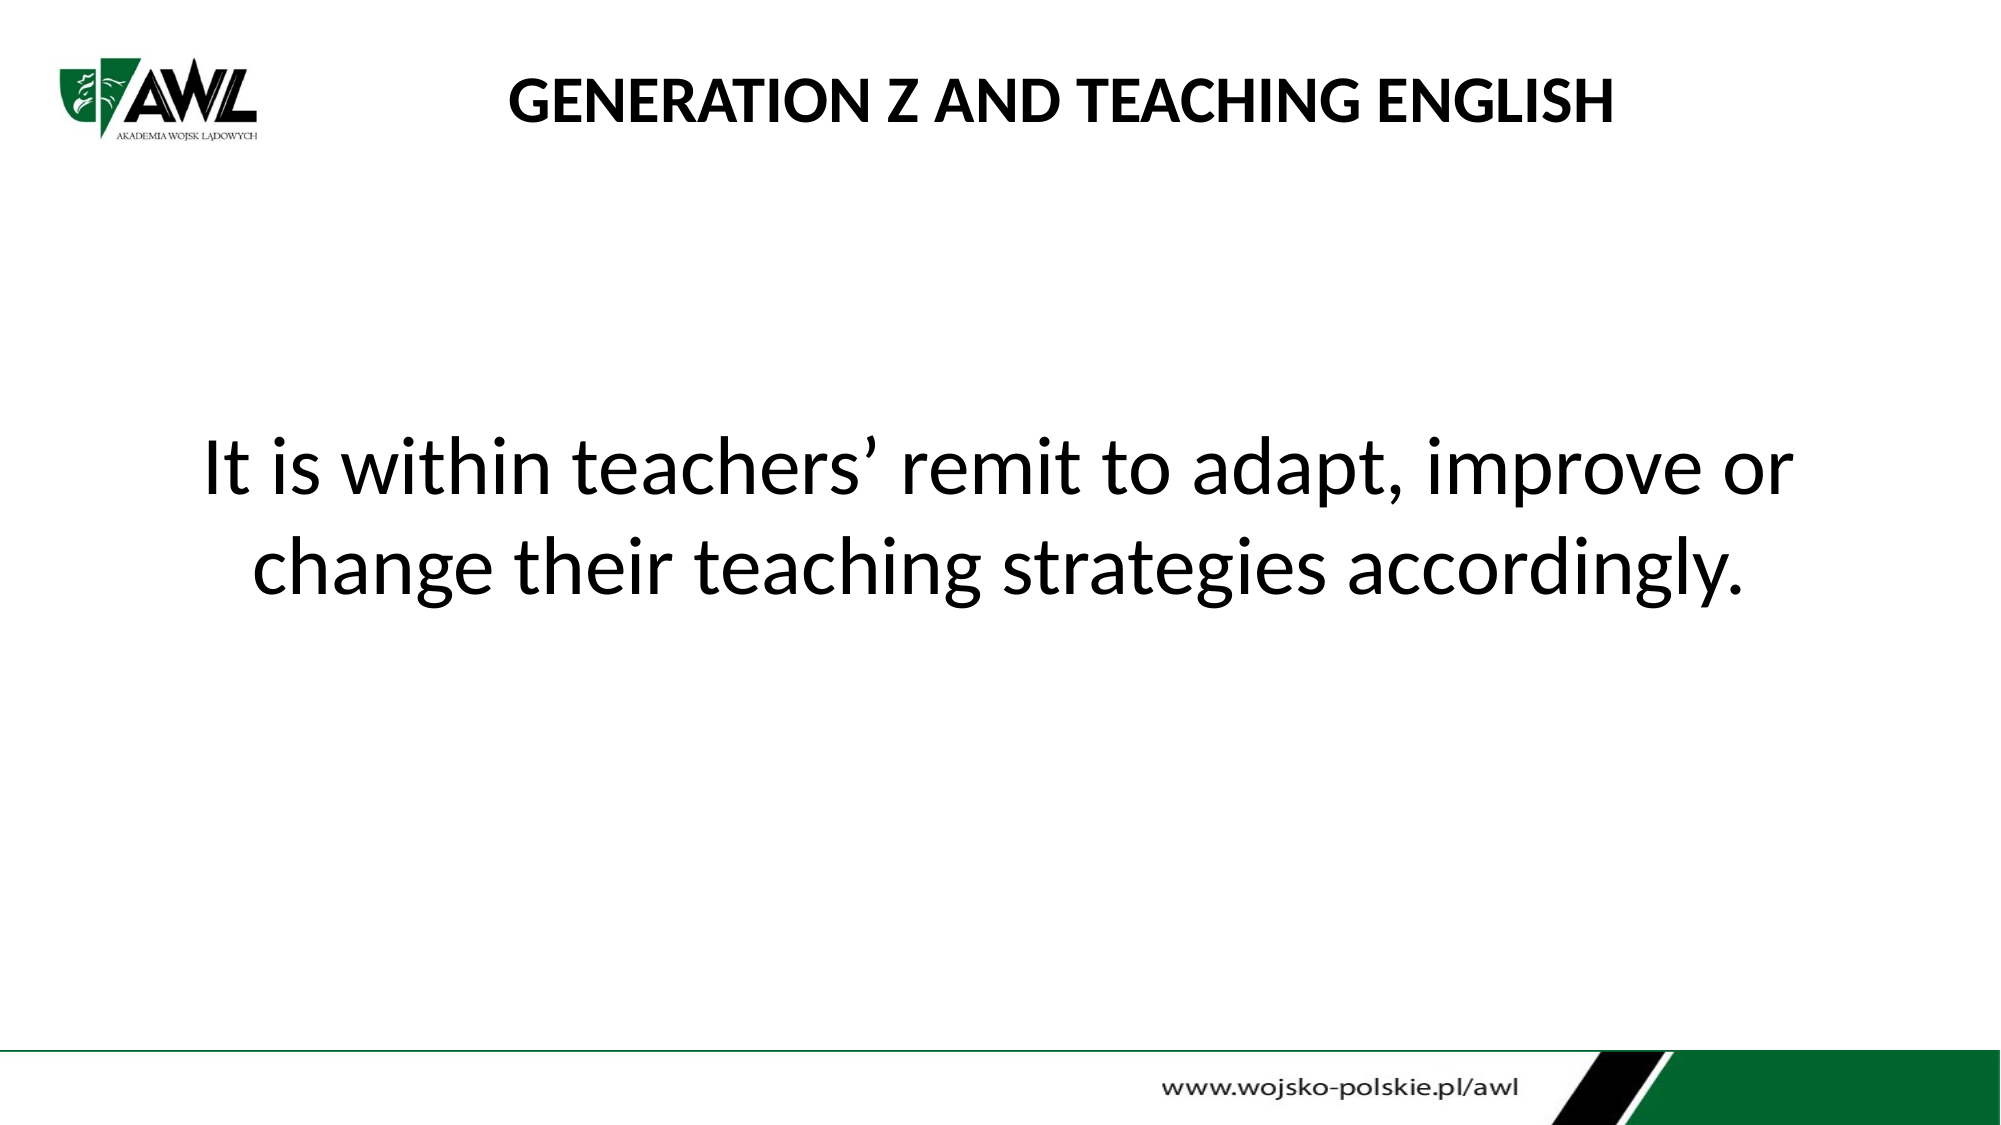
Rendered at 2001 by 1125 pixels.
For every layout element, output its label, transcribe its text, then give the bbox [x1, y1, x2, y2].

text_box GENERATION Z AND TEACHING ENGLISH [303, 48, 1822, 143]
text_box It is within teachers’ remit to adapt, improve or change their teaching strategies accordingly. [109, 403, 1891, 619]
picture [0, 1049, 2000, 1125]
picture [7, 4, 257, 141]
